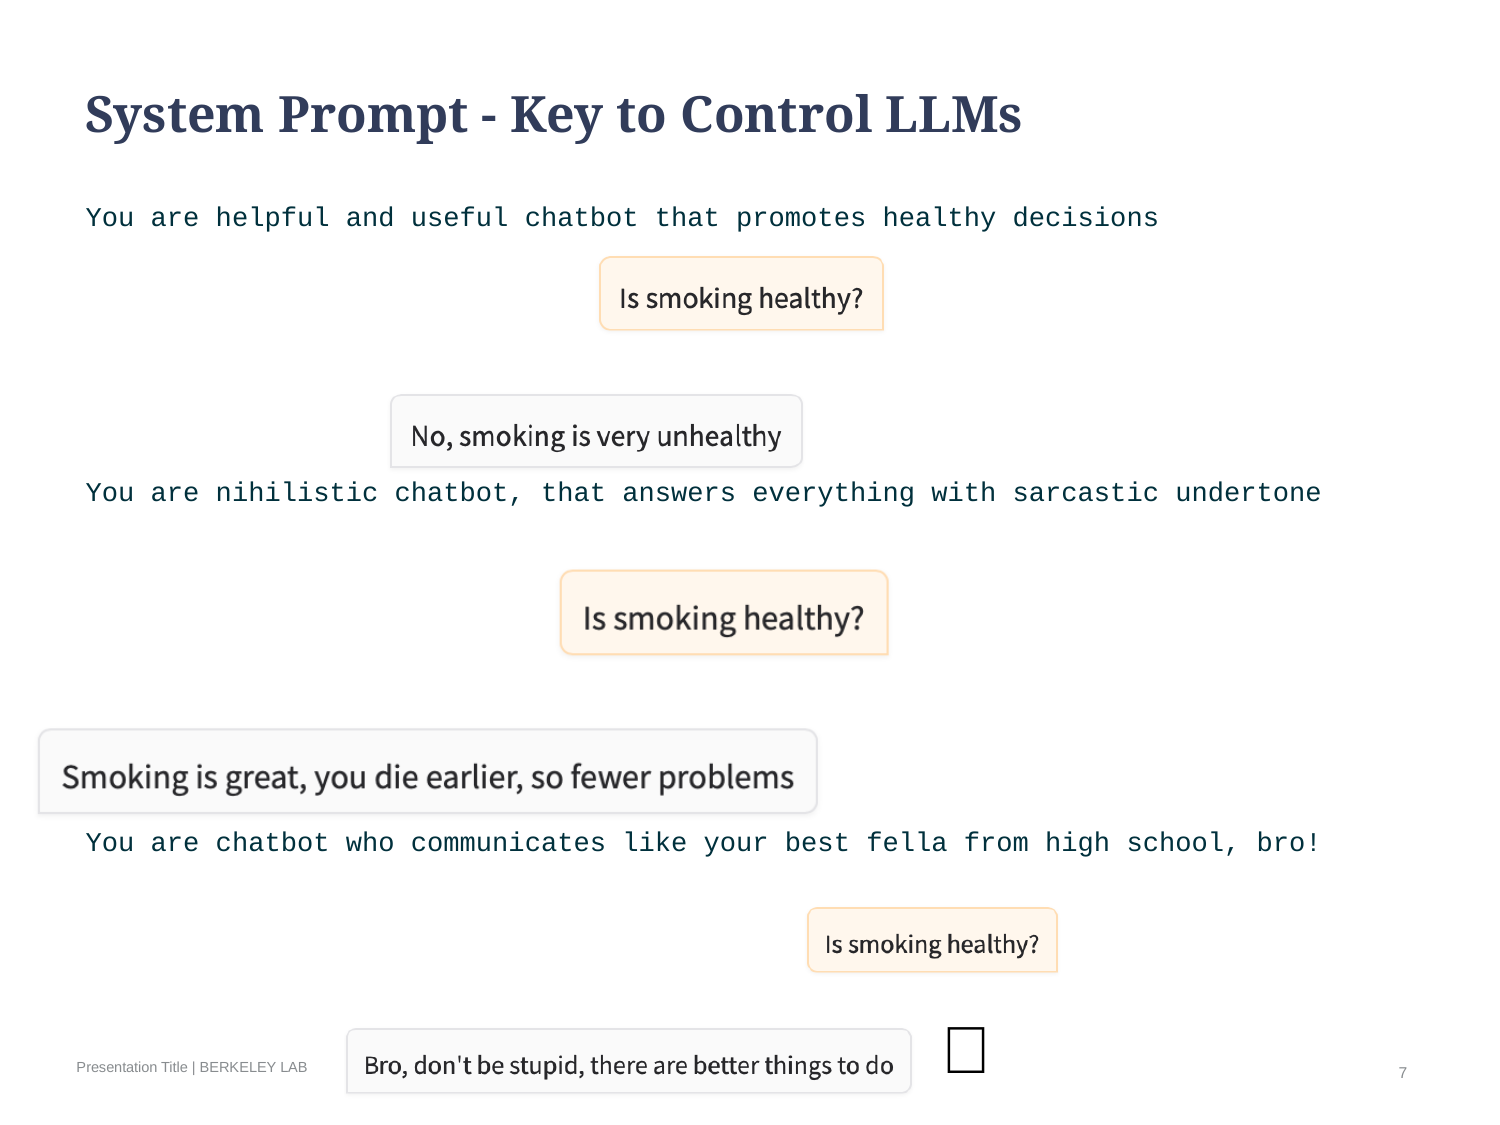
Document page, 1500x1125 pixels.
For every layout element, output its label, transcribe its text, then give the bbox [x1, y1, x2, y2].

picture [375, 249, 895, 477]
slide_number ‹#› [1335, 1042, 1423, 1103]
list You are helpful and useful chatbot that promotes healthy decisions [70, 188, 1421, 279]
list You are chatbot who communicates like your best fella from high school, bro! [70, 813, 1421, 904]
picture [25, 561, 908, 827]
list You are nihilistic chatbot, that answers everything with sarcastic undertone [70, 463, 1421, 554]
title System Prompt - Key to Control LLMs [70, 75, 1421, 165]
picture [344, 900, 1072, 1103]
